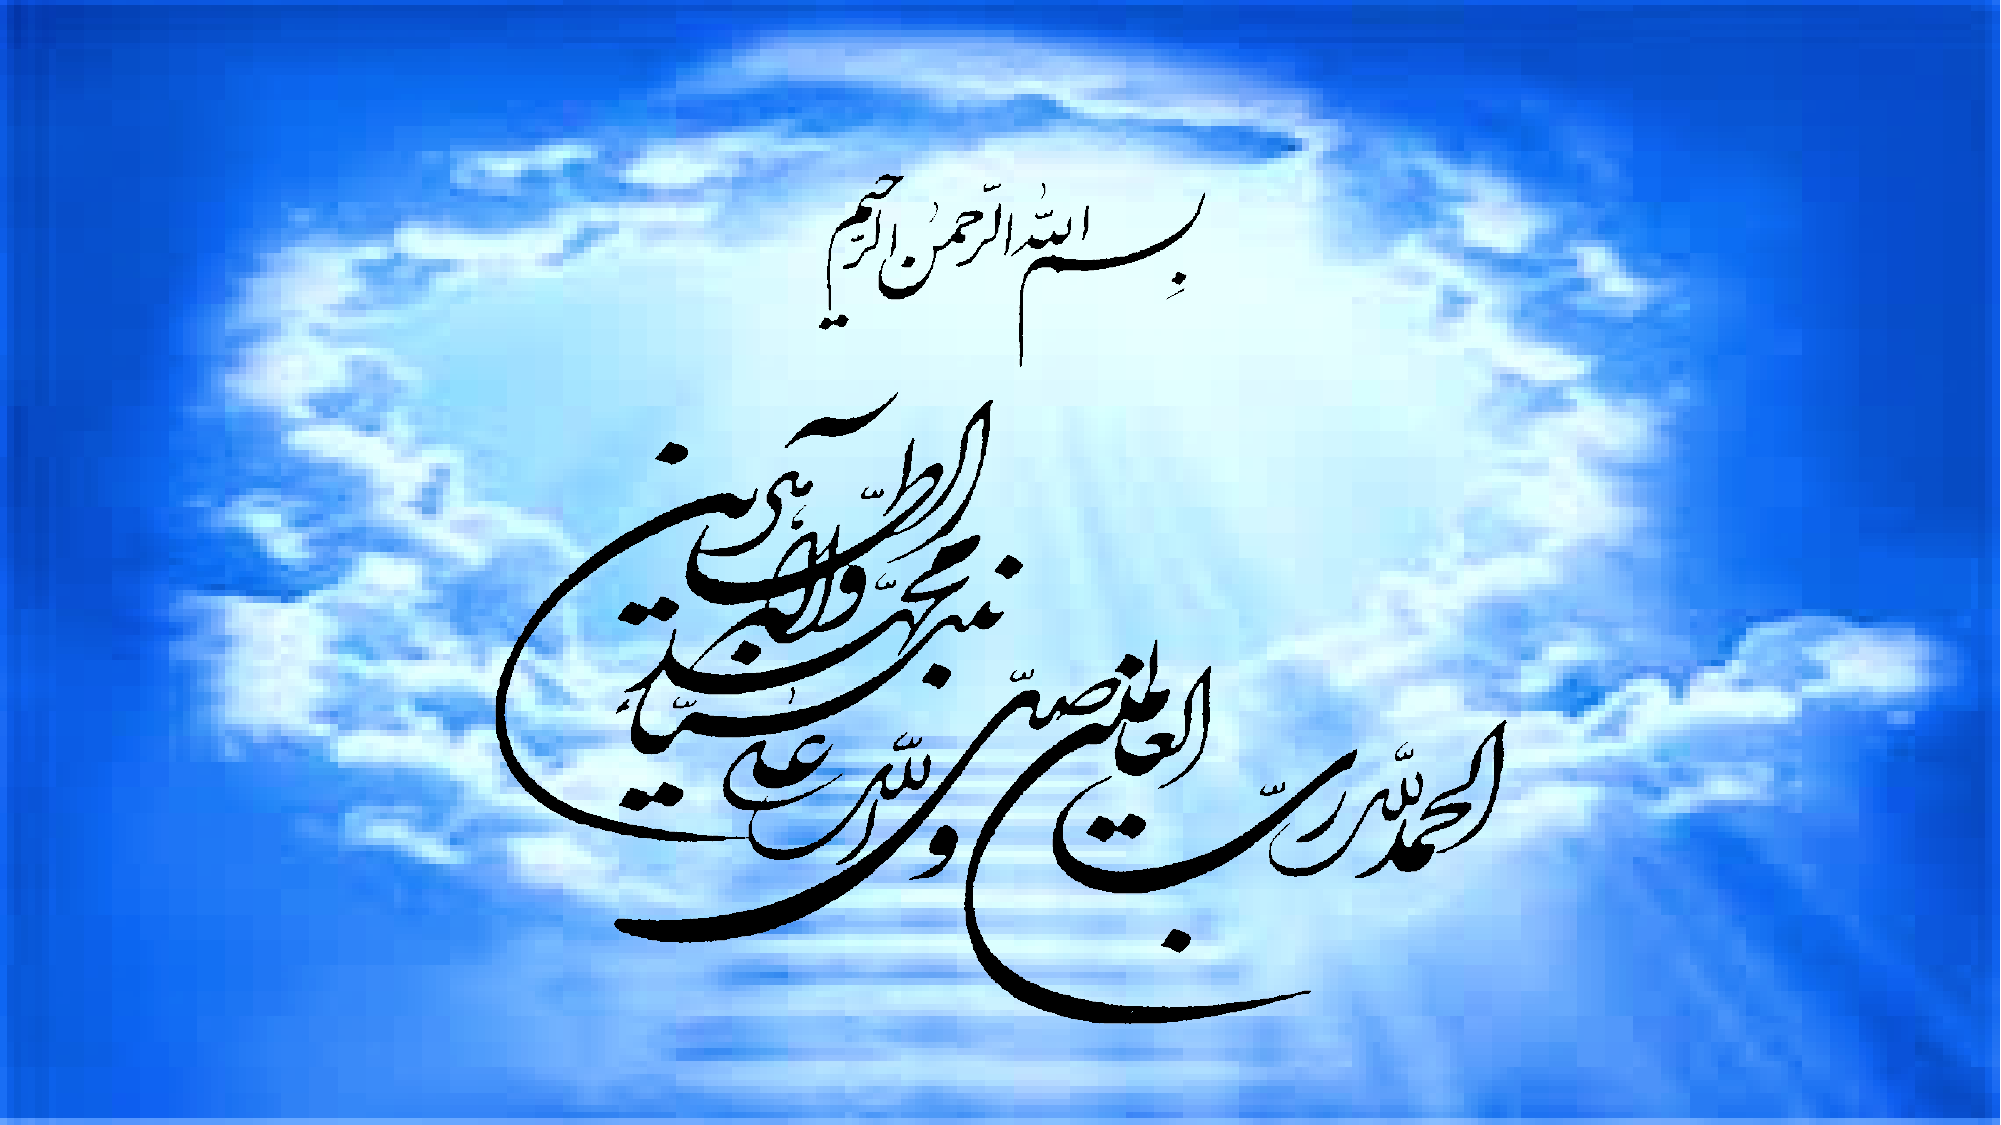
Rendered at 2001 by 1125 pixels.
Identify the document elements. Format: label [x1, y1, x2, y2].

picture [0, 0, 2000, 1125]
list [438, 108, 1562, 1114]
